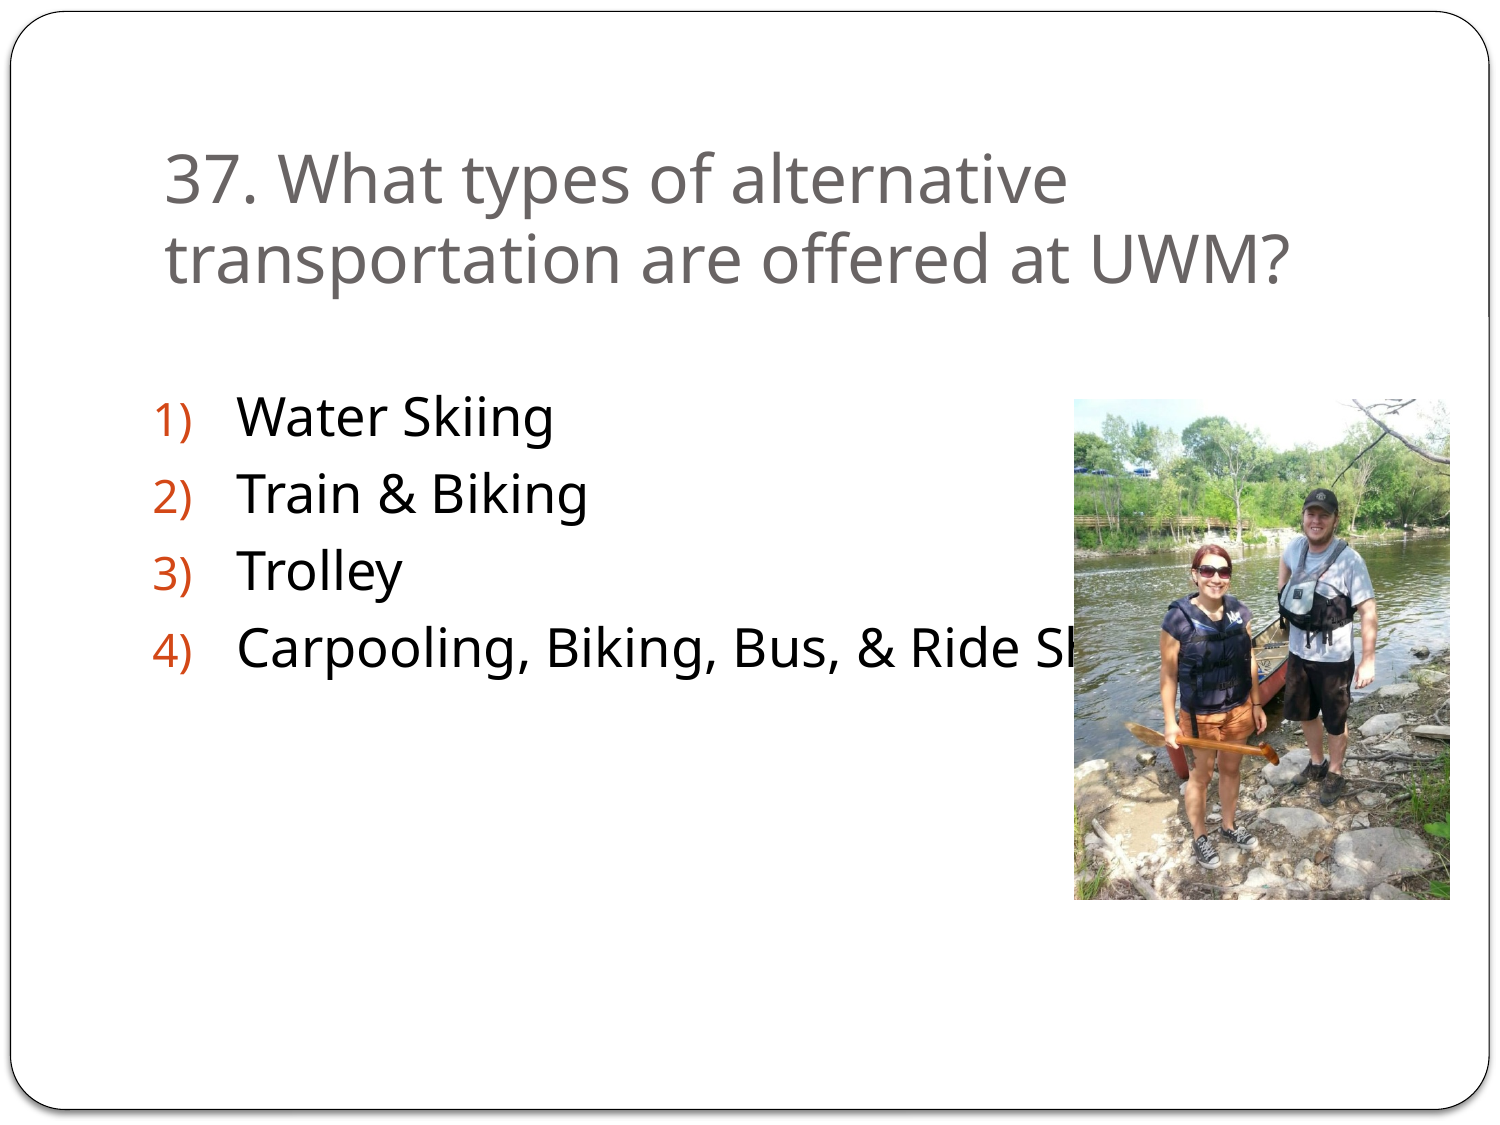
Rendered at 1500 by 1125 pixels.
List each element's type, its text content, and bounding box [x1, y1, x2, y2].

picture [1074, 399, 1451, 901]
list Water Skiing Train & Biking Trolley Carpooling, Biking, Bus, & Ride Sharing [137, 375, 1413, 1125]
title 37. What types of alternative transportation are offered at UWM? [150, 125, 1425, 313]
